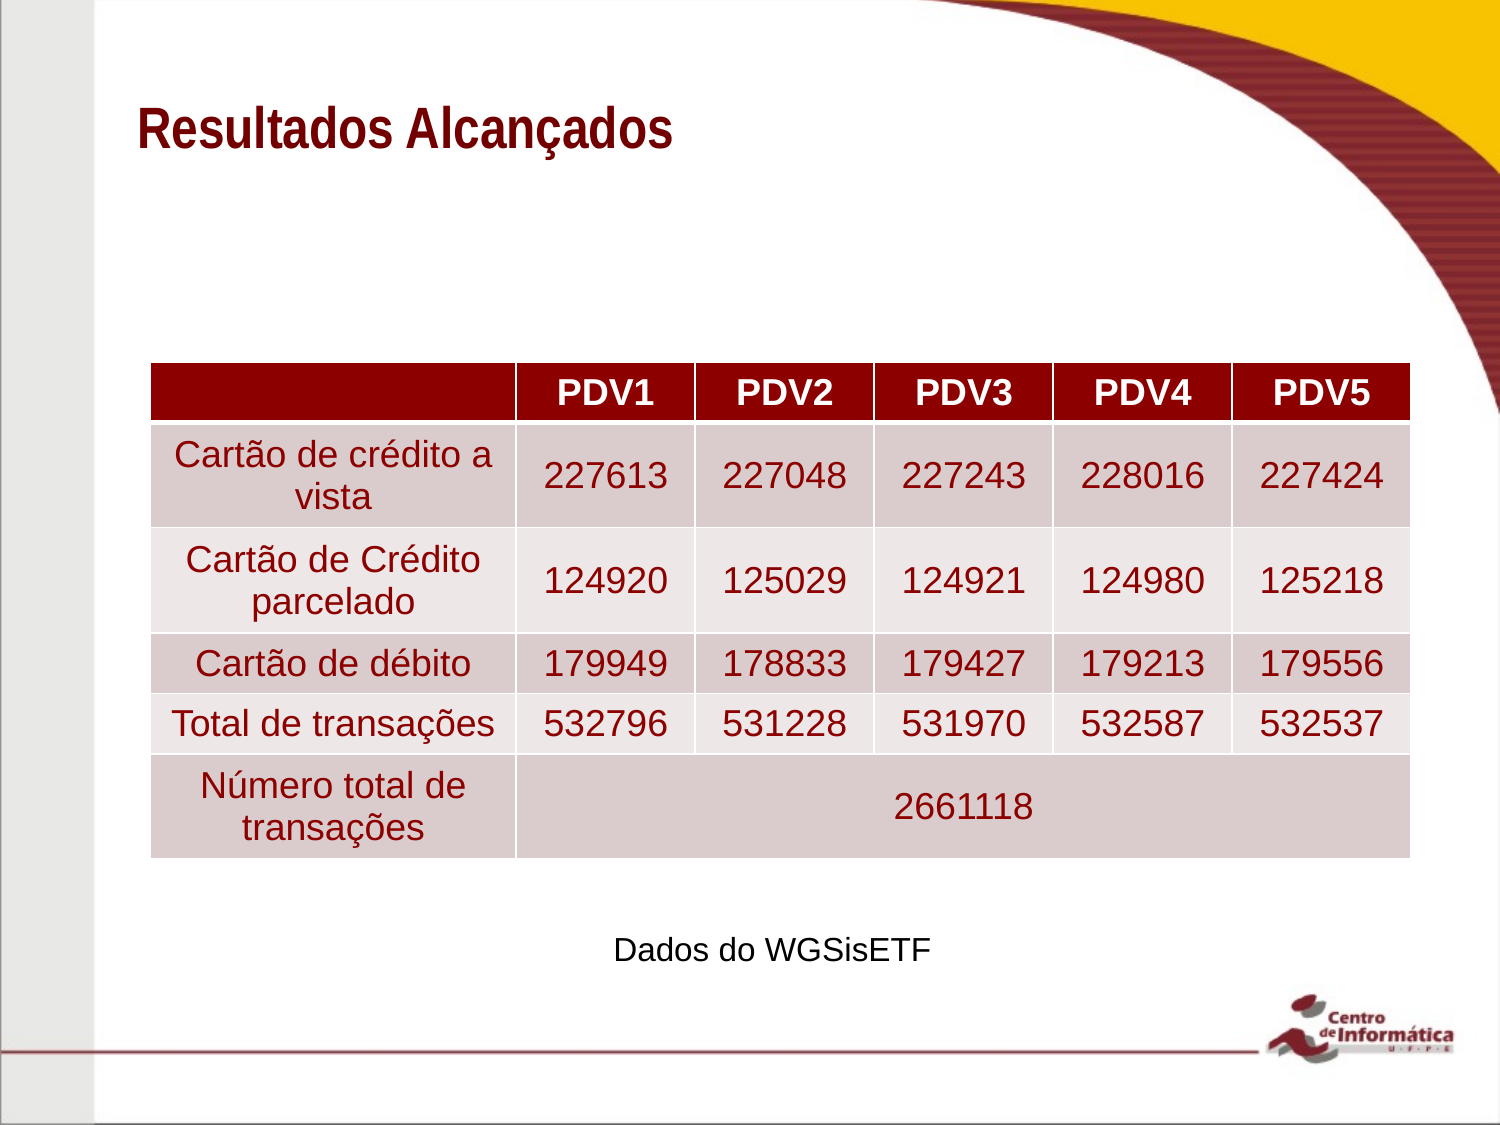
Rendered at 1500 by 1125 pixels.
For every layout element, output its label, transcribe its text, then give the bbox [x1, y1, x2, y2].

title Resultados Alcançados [122, 31, 1317, 219]
table_header PDV1 [517, 363, 694, 420]
table_cell 179213 [1054, 634, 1231, 693]
table_header [151, 363, 515, 420]
table_cell Cartão de Crédito parcelado [151, 528, 515, 632]
table_cell 227048 [696, 425, 873, 527]
picture [0, 0, 1500, 1125]
table_header PDV3 [875, 363, 1052, 420]
table_cell 124980 [1054, 528, 1231, 632]
table_cell Total de transações [151, 694, 515, 753]
table_header PDV5 [1233, 363, 1410, 420]
table_cell 532537 [1233, 694, 1410, 753]
table_cell Cartão de crédito a vista [151, 425, 515, 527]
table_cell 532587 [1054, 694, 1231, 753]
table_header PDV2 [696, 363, 873, 420]
table_cell 531970 [875, 694, 1052, 753]
table_cell 178833 [696, 634, 873, 693]
table_cell 227424 [1233, 425, 1410, 527]
table_cell 531228 [696, 694, 873, 753]
table_cell 124921 [875, 528, 1052, 632]
table_cell 228016 [1054, 425, 1231, 527]
text_box Dados do WGSisETF [598, 920, 947, 975]
table_header PDV4 [1054, 363, 1231, 420]
table_cell 532796 [517, 694, 694, 753]
table_cell 124920 [517, 528, 694, 632]
table_cell 2661118 [517, 755, 1410, 858]
table_cell Cartão de débito [151, 634, 515, 693]
table_cell 179427 [875, 634, 1052, 693]
table_cell 179949 [517, 634, 694, 693]
table_cell 227243 [875, 425, 1052, 527]
table_cell 227613 [517, 425, 694, 527]
table_cell 125029 [696, 528, 873, 632]
table_cell 179556 [1233, 634, 1410, 693]
table_cell Número total de transações [151, 755, 515, 858]
table_cell 125218 [1233, 528, 1410, 632]
